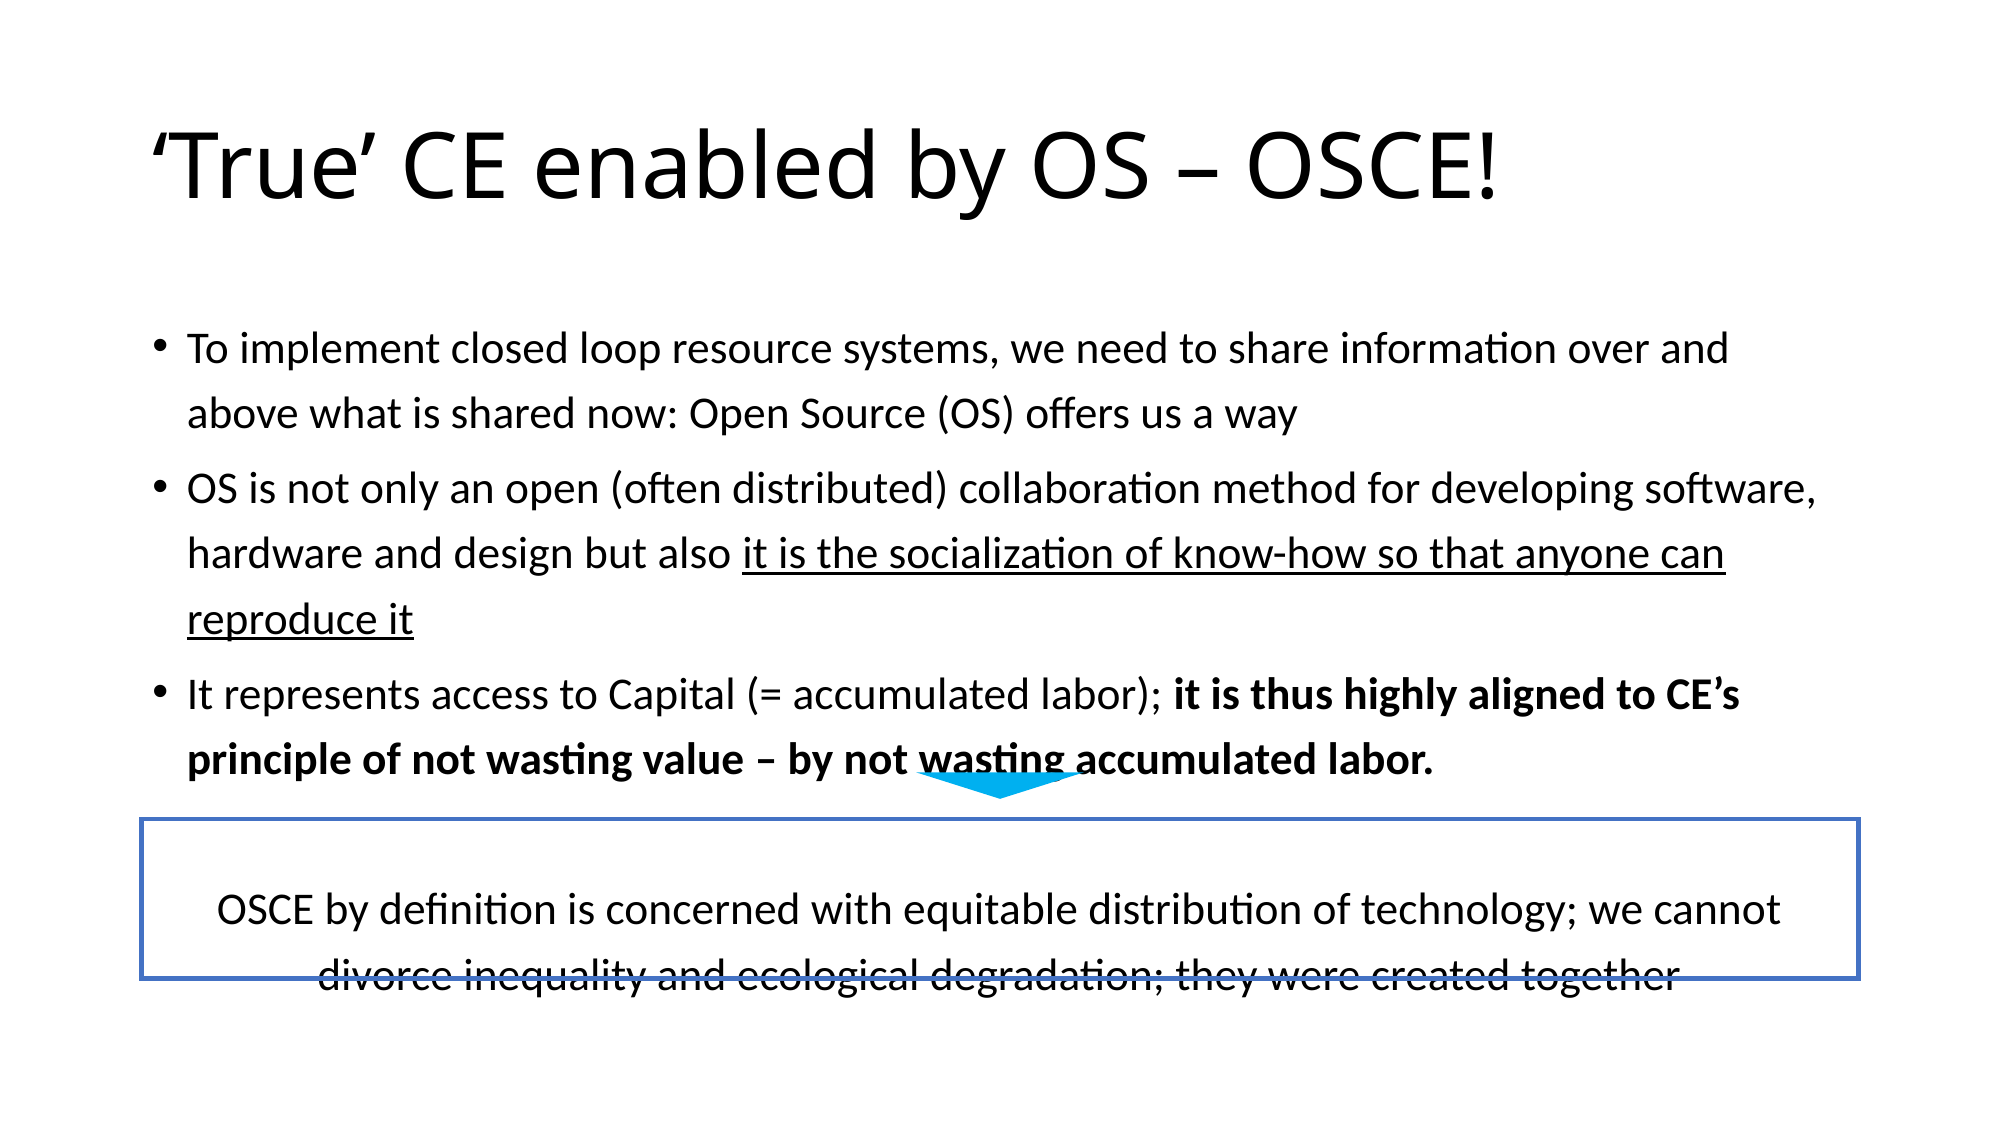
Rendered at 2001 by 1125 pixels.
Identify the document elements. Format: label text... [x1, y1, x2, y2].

text_box [140, 818, 1859, 979]
list To implement closed loop resource systems, we need to share information over and above what is shared now: Open Source (OS) offers us a way OS is not only an open (often distributed) collaboration method for developing software, hardware and design but also it is the socialization of know-how so that anyone can reproduce it It represents access to Capital (= accumulated labor); it is thus highly aligned to CE’s principle of not wasting value – by not wasting accumulated labor. OSCE by definition is concerned with equitable distribution of technology; we cannot divorce inequality and ecological degradation; they were created together [137, 299, 1863, 1014]
title ‘True’ CE enabled by OS – OSCE! [137, 59, 1863, 278]
text_box [915, 771, 1085, 800]
